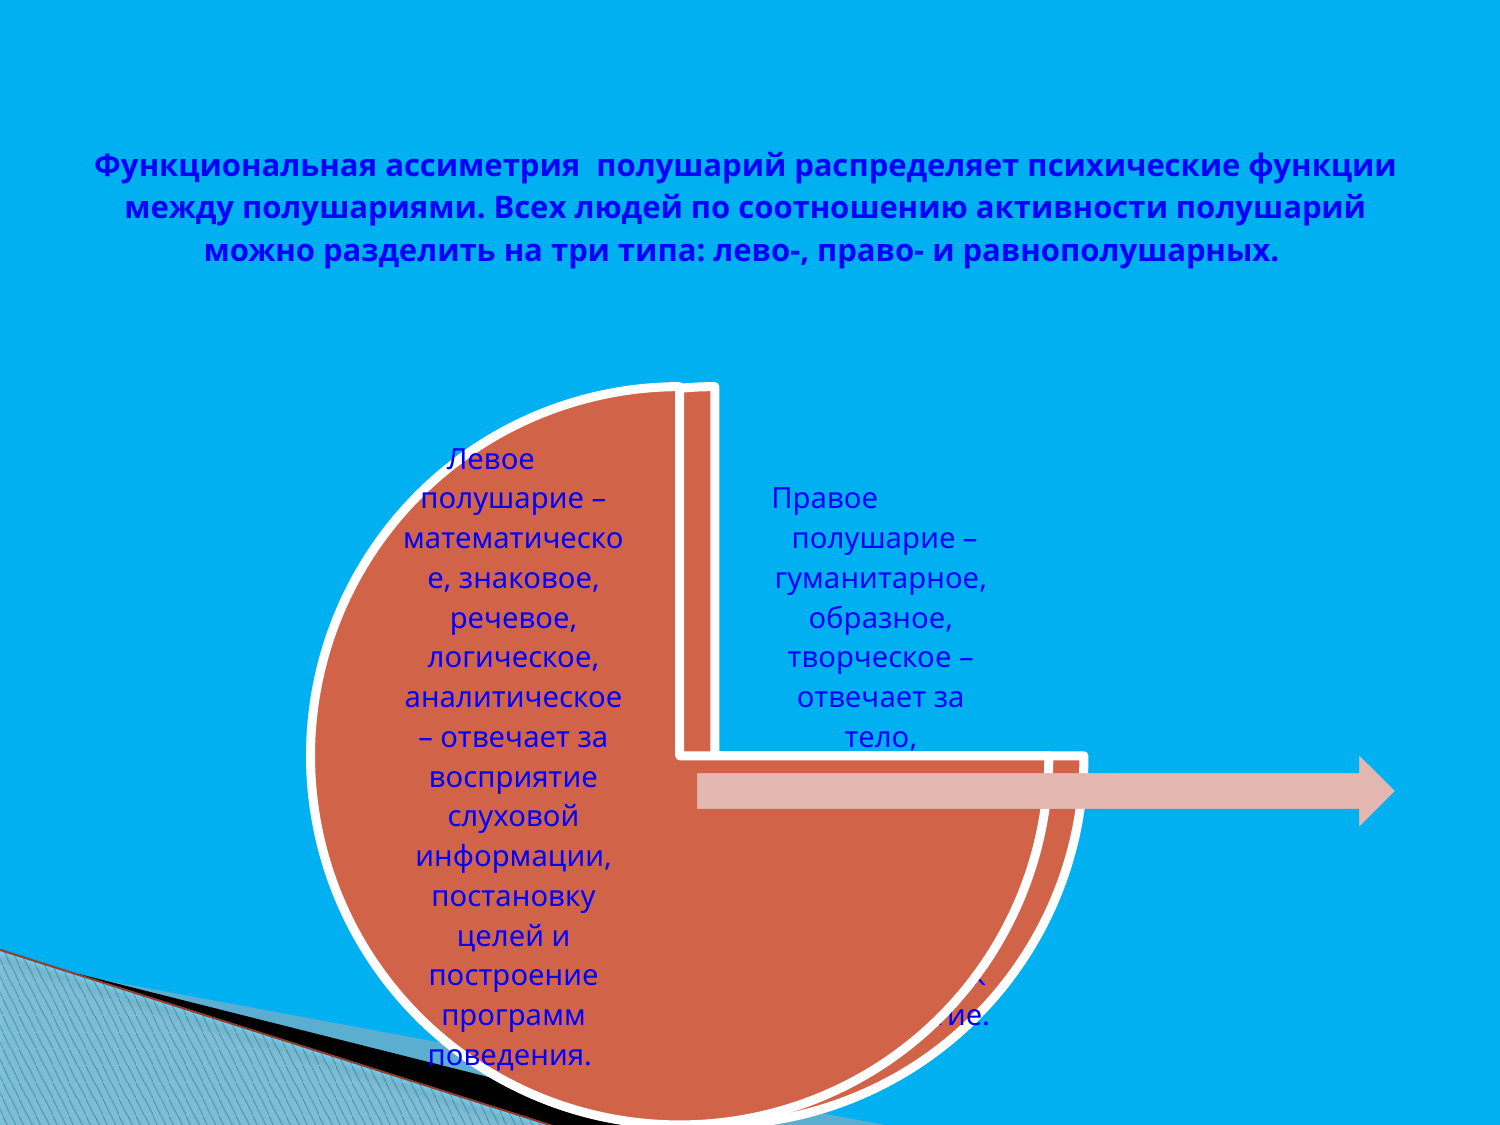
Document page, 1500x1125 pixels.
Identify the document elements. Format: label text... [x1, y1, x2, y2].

title Функциональная ассиметрия полушарий распределяет психические функции между полушариями. Всех людей по соотношению активности полушарий можно разделить на три типа: лево-, право- и равнополушарных. [70, 128, 1421, 364]
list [0, 245, 1395, 1125]
